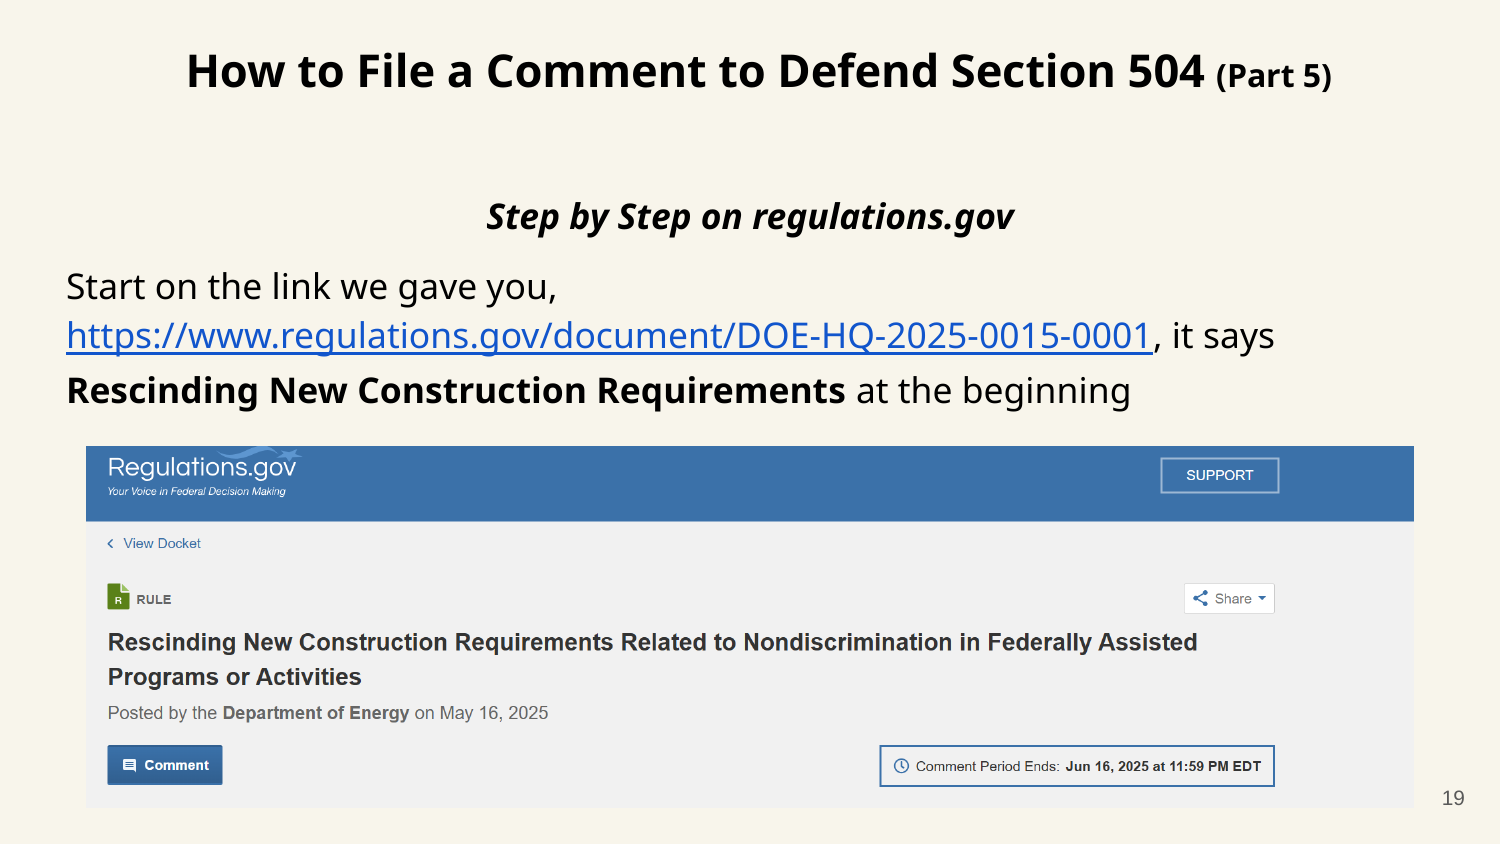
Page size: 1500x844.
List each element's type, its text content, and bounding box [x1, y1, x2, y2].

title How to File a Comment to Defend Section 504 (Part 5) [37, 19, 1480, 114]
list Step by Step on regulations.gov Start on the link we gave you, https://www.regulations.gov/document/DOE-HQ-2025-0015-0001, it says Rescinding New Construction Requirements at the beginning [51, 130, 1449, 825]
picture [85, 446, 1414, 808]
slide_number 19 [1389, 764, 1480, 830]
